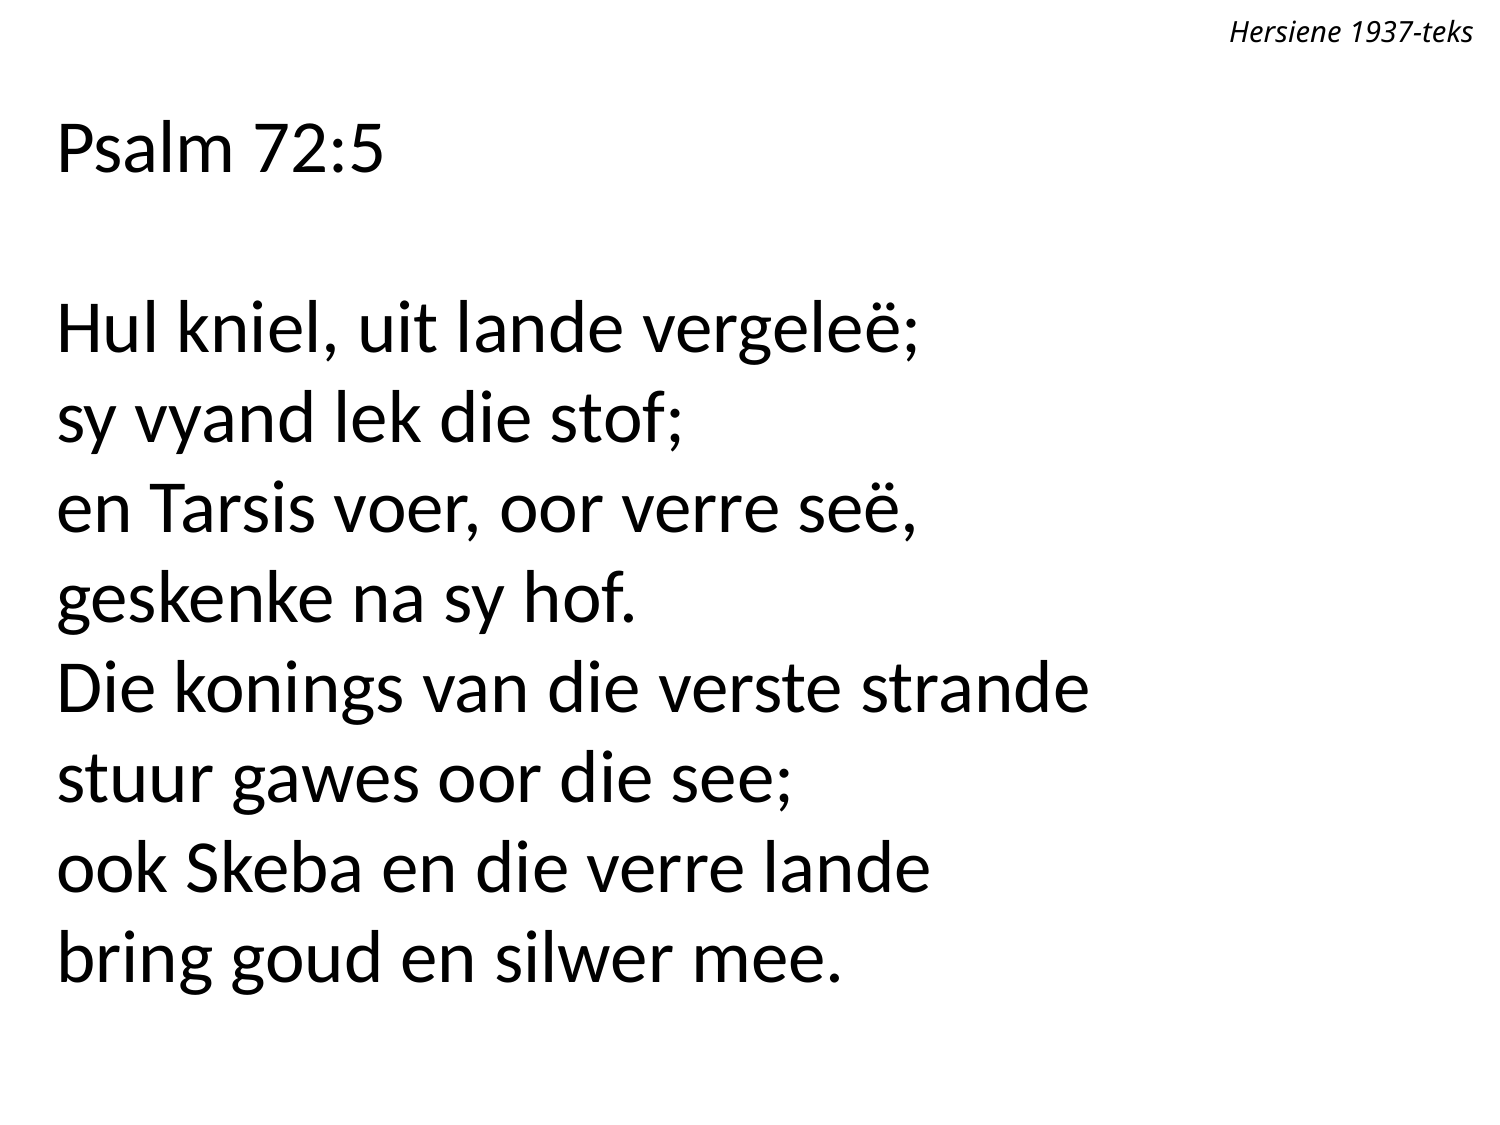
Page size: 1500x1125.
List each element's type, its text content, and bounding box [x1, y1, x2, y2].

text_box Psalm 72:5 Hul kniel, uit lande vergeleë; sy vyand lek die stof; en Tarsis voer, oor verre seë, geskenke na sy hof. Die konings van die verste strande stuur gawes oor die see; ook Skeba en die verre lande bring goud en silwer mee. [41, 89, 1400, 1005]
text_box Hersiene 1937-teks [1214, 5, 1489, 56]
